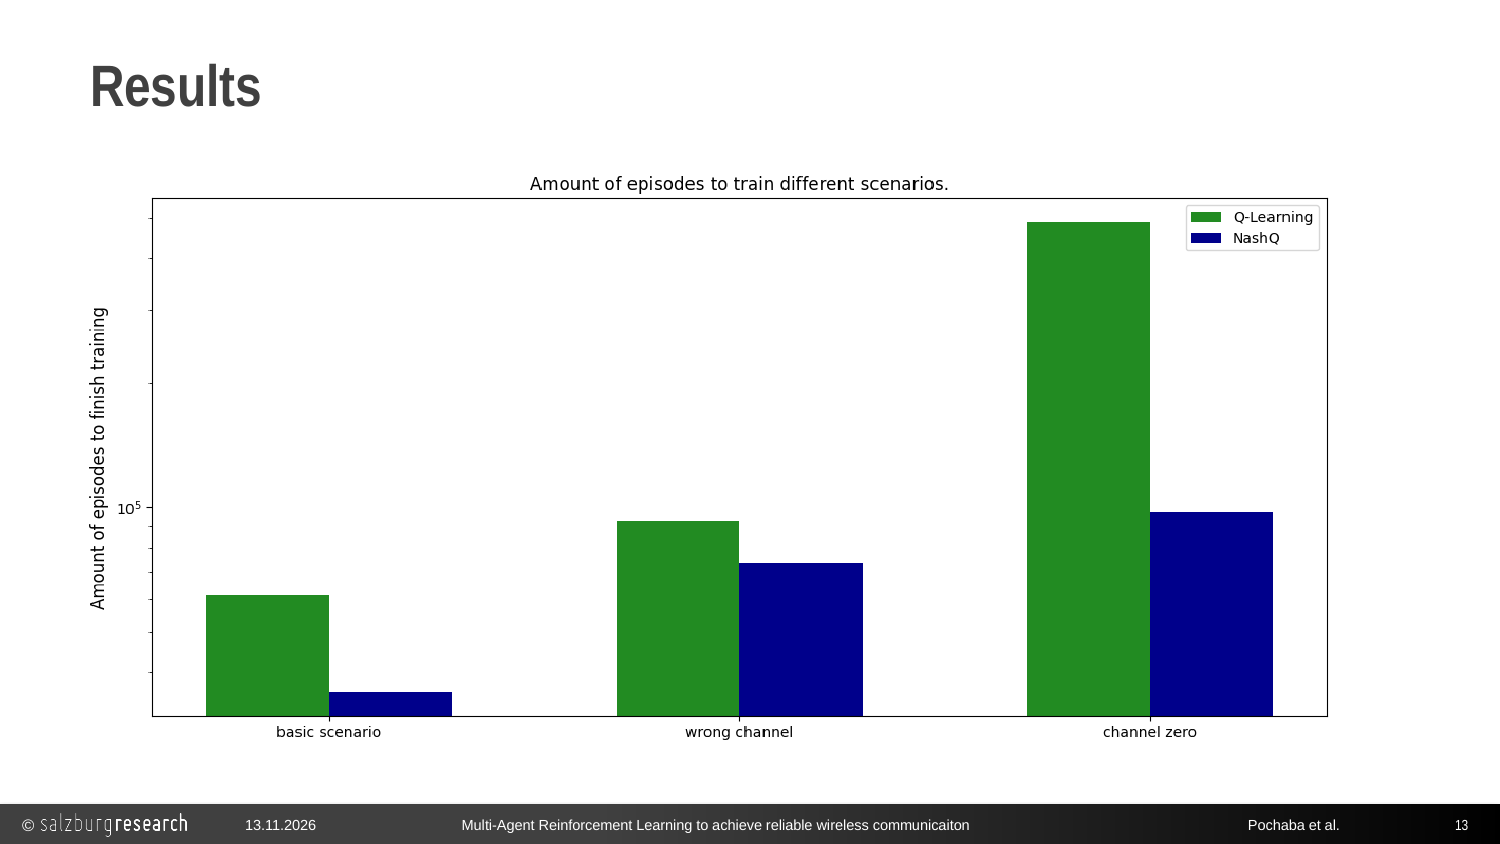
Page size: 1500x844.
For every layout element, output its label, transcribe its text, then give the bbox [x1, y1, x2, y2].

footer Multi-Agent Reinforcement Learning to achieve reliable wireless communicaiton [447, 804, 1054, 844]
slide_number 13 [1336, 804, 1484, 844]
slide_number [230, 804, 447, 844]
picture [41, 813, 187, 837]
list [74, 160, 1343, 754]
title Results [75, 39, 1348, 126]
text_box Pochaba et al. [1232, 805, 1450, 844]
